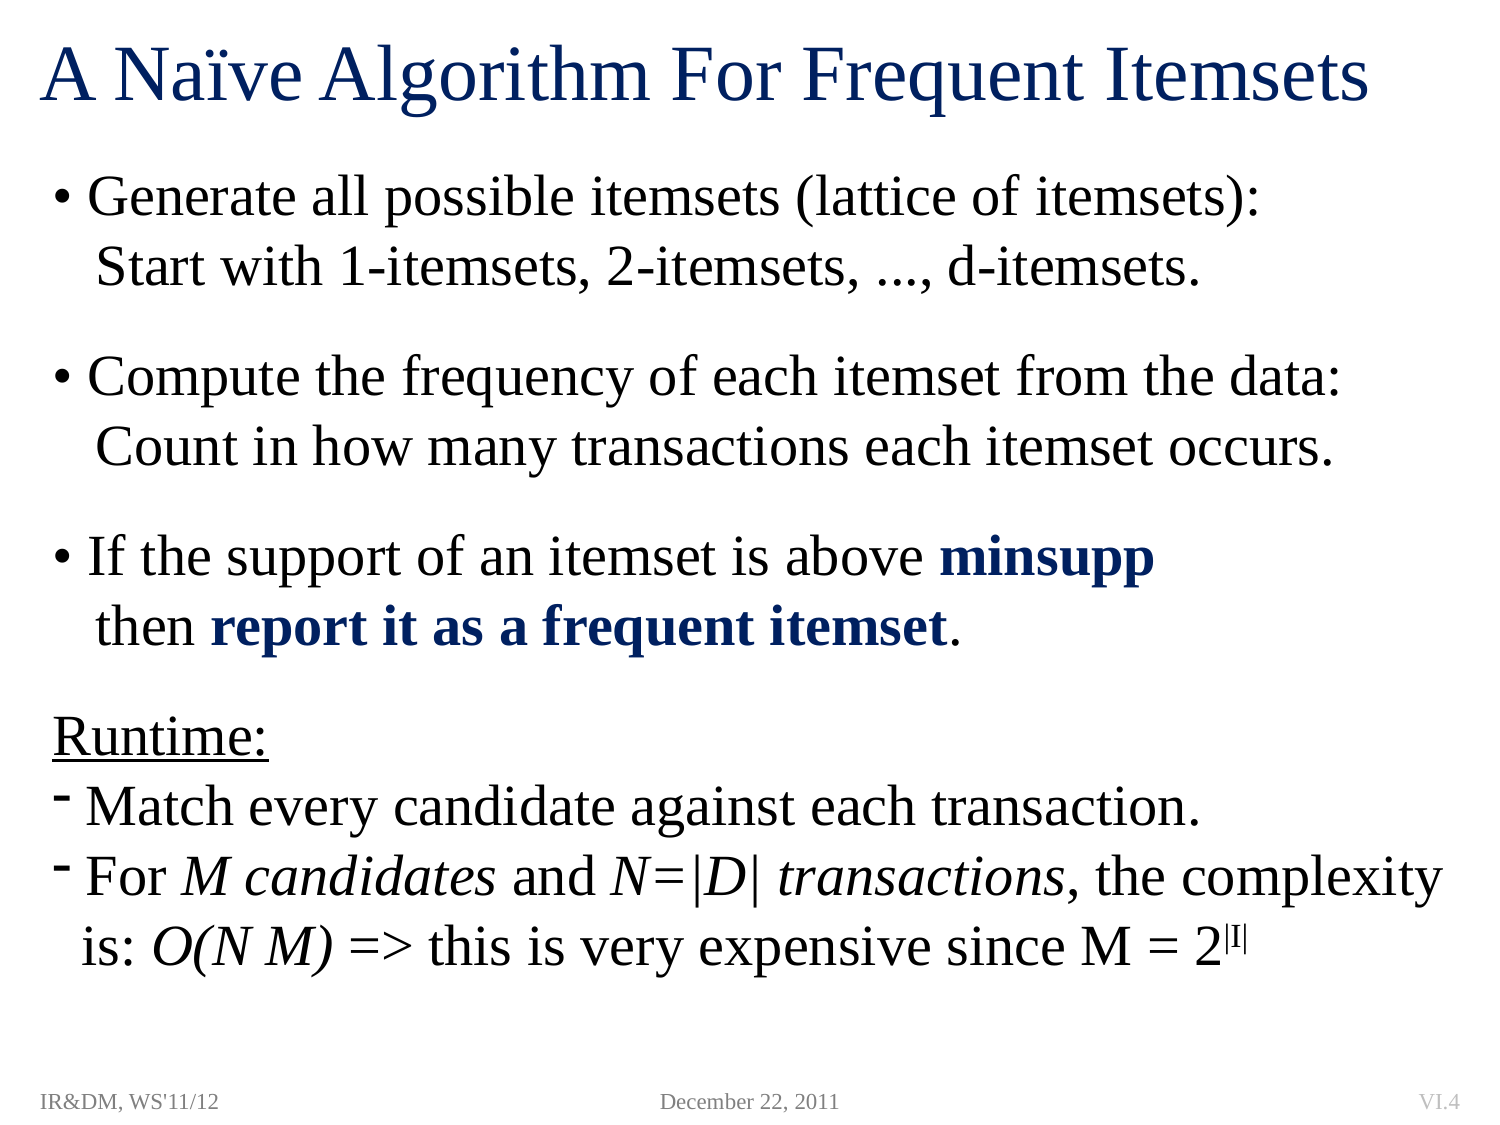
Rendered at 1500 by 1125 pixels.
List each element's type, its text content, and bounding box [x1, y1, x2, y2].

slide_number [575, 1074, 925, 1125]
text_box • Generate all possible itemsets (lattice of itemsets): Start with 1-itemsets, 2-itemsets, ..., d-itemsets. • Compute the frequency of each itemset from the data: Count in how many transactions each itemset occurs. • If the support of an itemset is above minsupp then report it as a frequent itemset. Runtime: Match every candidate against each transaction. For M candidates and N=|D| transactions, the complexity is: O(N M) => this is very expensive since M = 2|I| [37, 149, 1475, 985]
slide_number VI.4 [1149, 1074, 1475, 1125]
title A Naïve Algorithm For Frequent Itemsets [24, 12, 1475, 125]
footer IR&DM, WS'11/12 [24, 1074, 475, 1125]
